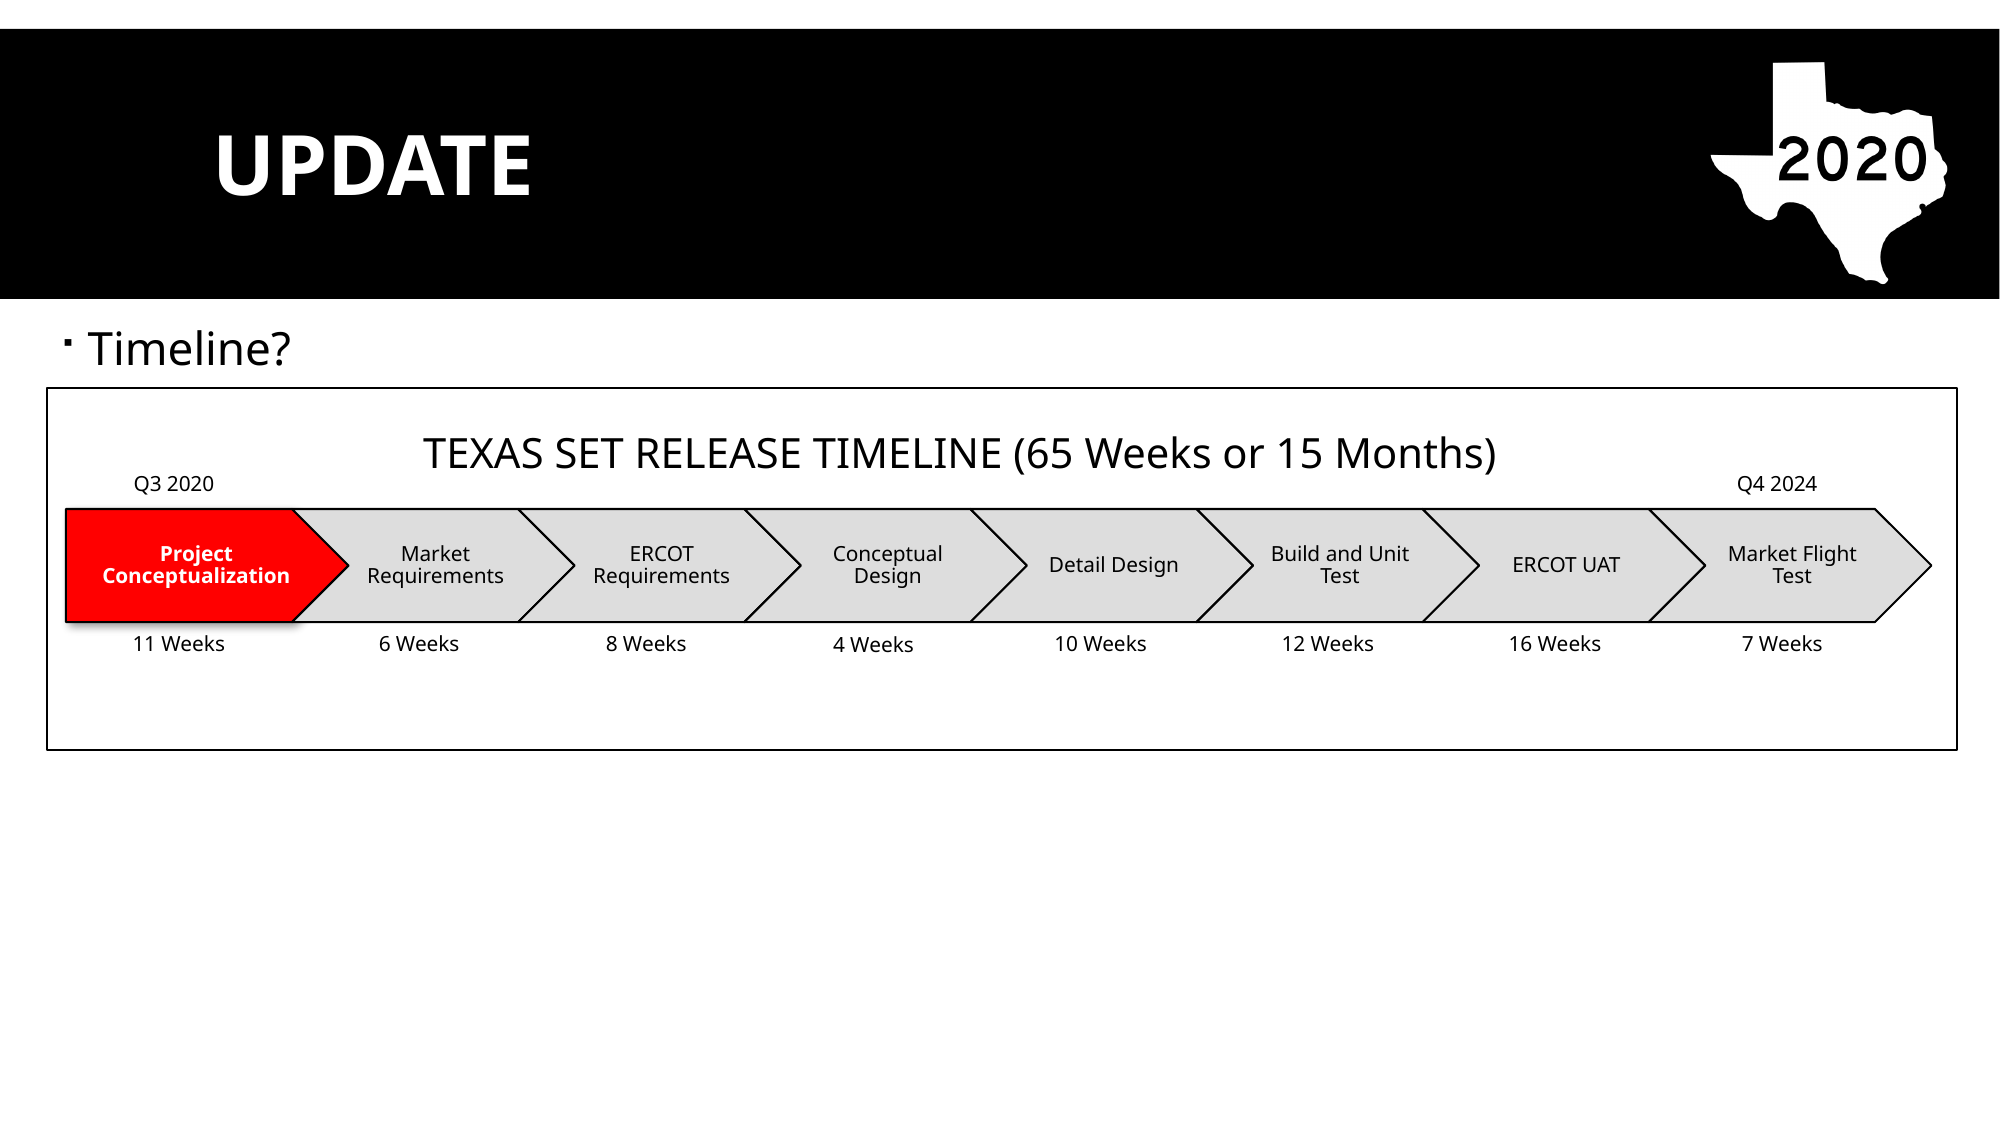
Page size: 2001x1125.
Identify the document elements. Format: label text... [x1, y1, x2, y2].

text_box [64, 506, 1933, 625]
list Timeline? [42, 318, 1954, 411]
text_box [46, 585, 1924, 705]
picture [1704, 46, 1954, 295]
title Update [197, 46, 1699, 295]
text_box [41, 425, 1919, 545]
text_box [46, 387, 1958, 751]
